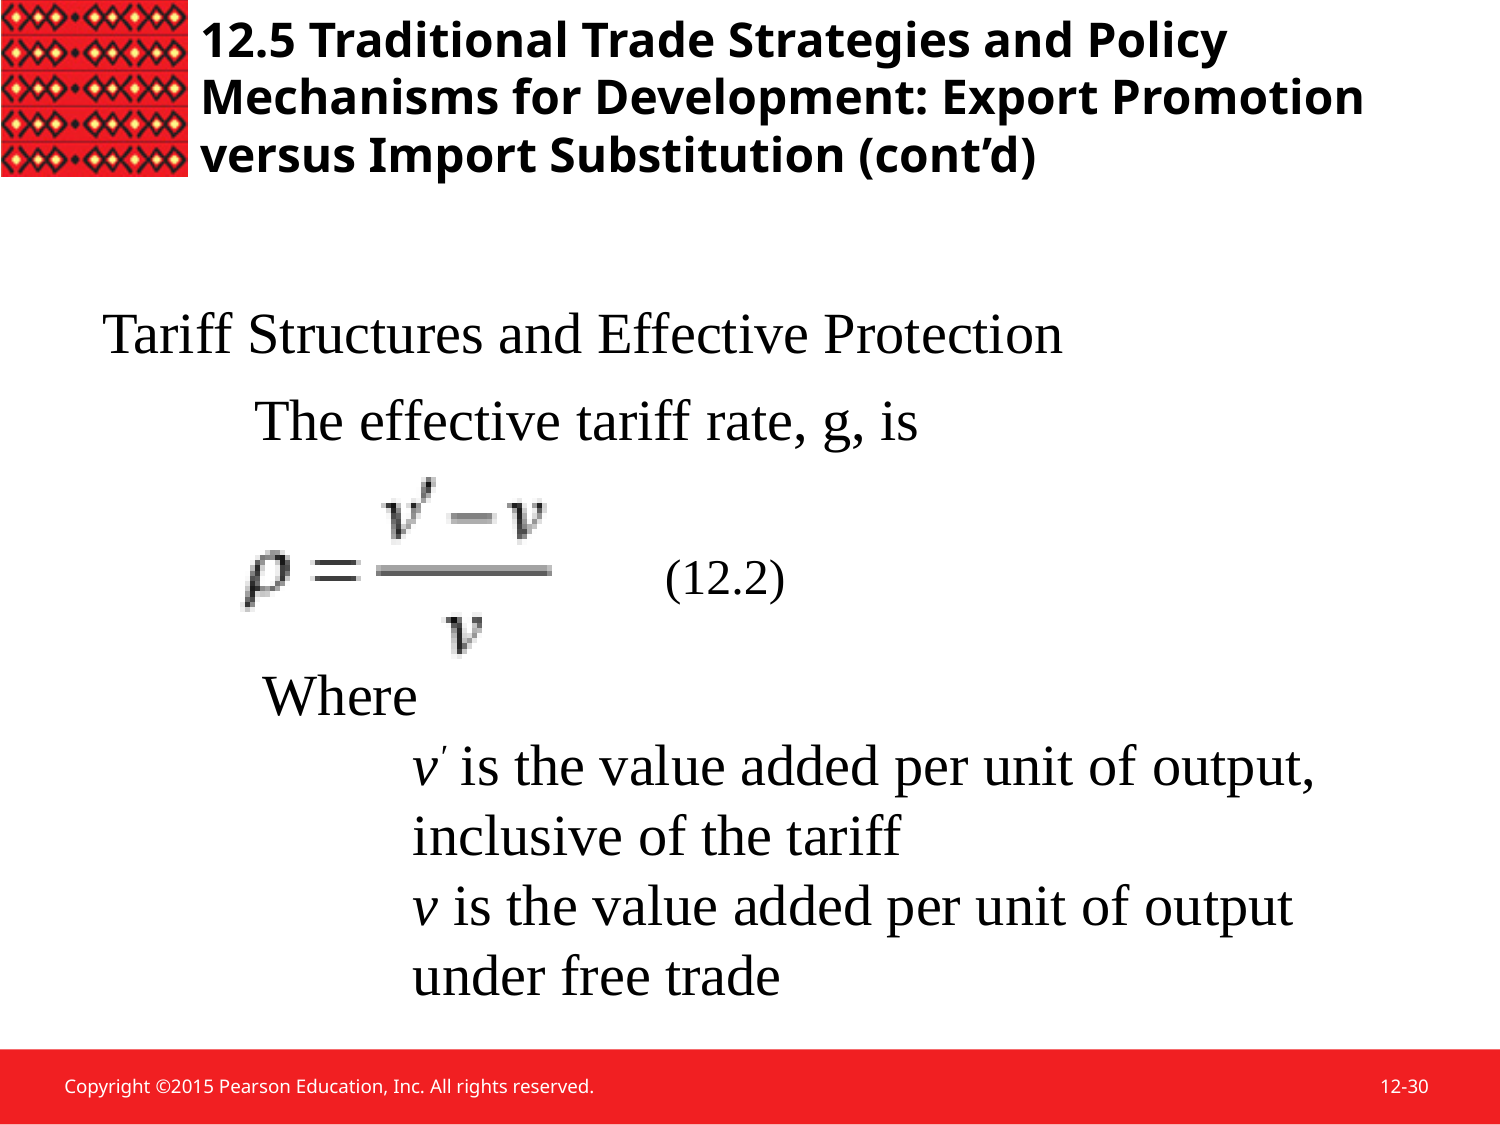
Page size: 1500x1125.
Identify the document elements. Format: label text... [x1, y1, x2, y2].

text_box Where v′ is the value added per unit of output, inclusive of the tariff v is the value added per unit of output under free trade [248, 650, 1332, 1015]
text_box The effective tariff rate, g, is [239, 375, 935, 460]
text_box (12.2) [650, 537, 913, 613]
picture [1, 0, 188, 177]
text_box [230, 462, 559, 665]
text_box Tariff Structures and Effective Protection [87, 287, 1166, 373]
text_box 12.5 Traditional Trade Strategies and Policy Mechanisms for Development: Export Promotion versus Import Substitution (cont’d) [199, 4, 1475, 188]
